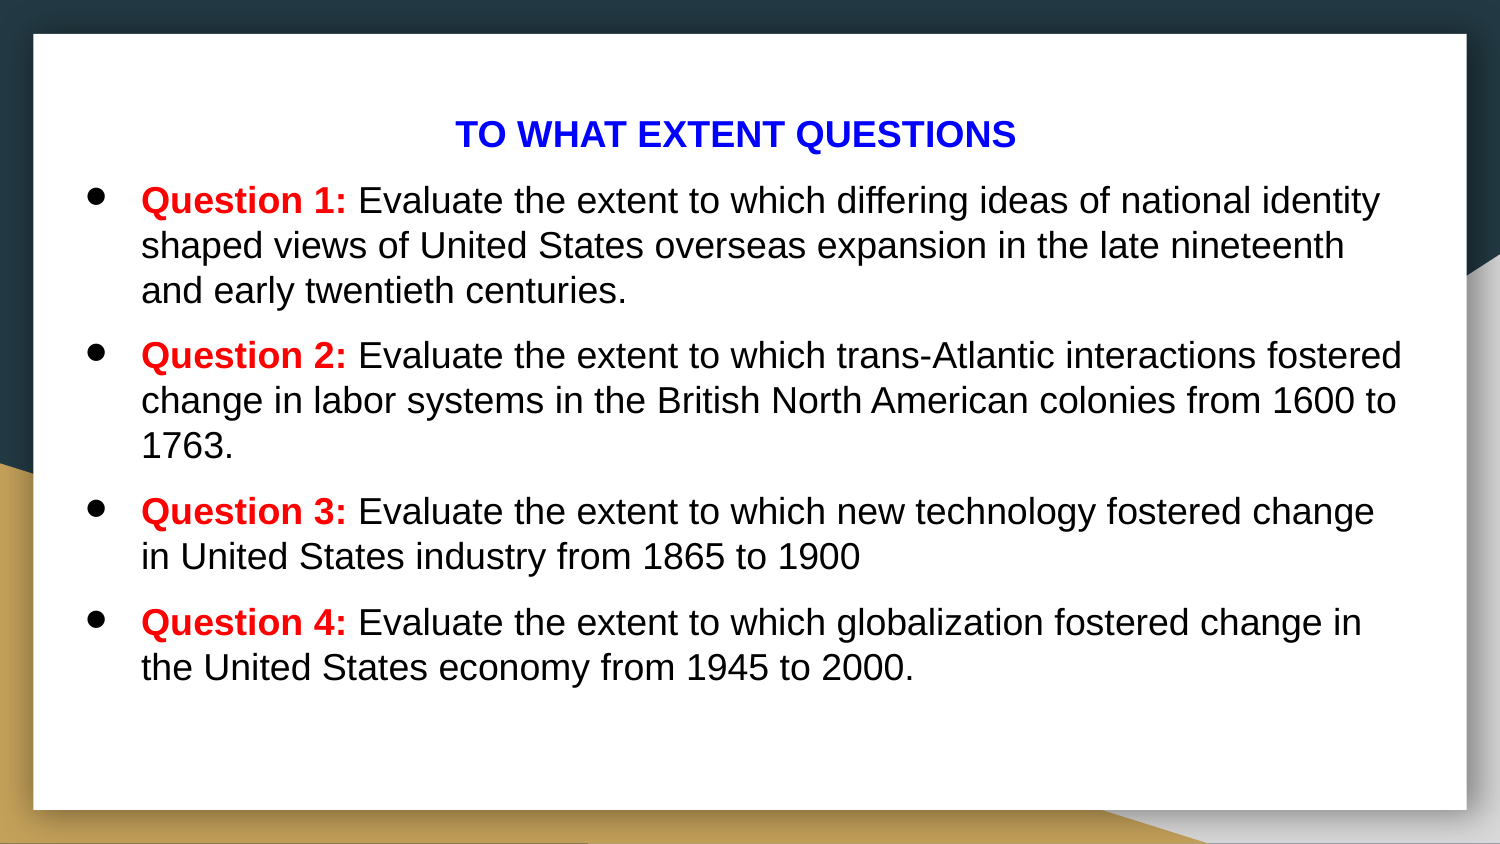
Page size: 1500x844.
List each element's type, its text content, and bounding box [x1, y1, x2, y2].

list TO WHAT EXTENT QUESTIONS Question 1: Evaluate the extent to which differing ideas of national identity shaped views of United States overseas expansion in the late nineteenth and early twentieth centuries. Question 2: Evaluate the extent to which trans-Atlantic interactions fostered change in labor systems in the British North American colonies from 1600 to 1763. Question 3: Evaluate the extent to which new technology fostered change in United States industry from 1865 to 1900 Question 4: Evaluate the extent to which globalization fostered change in the United States economy from 1945 to 2000. [51, 28, 1422, 704]
